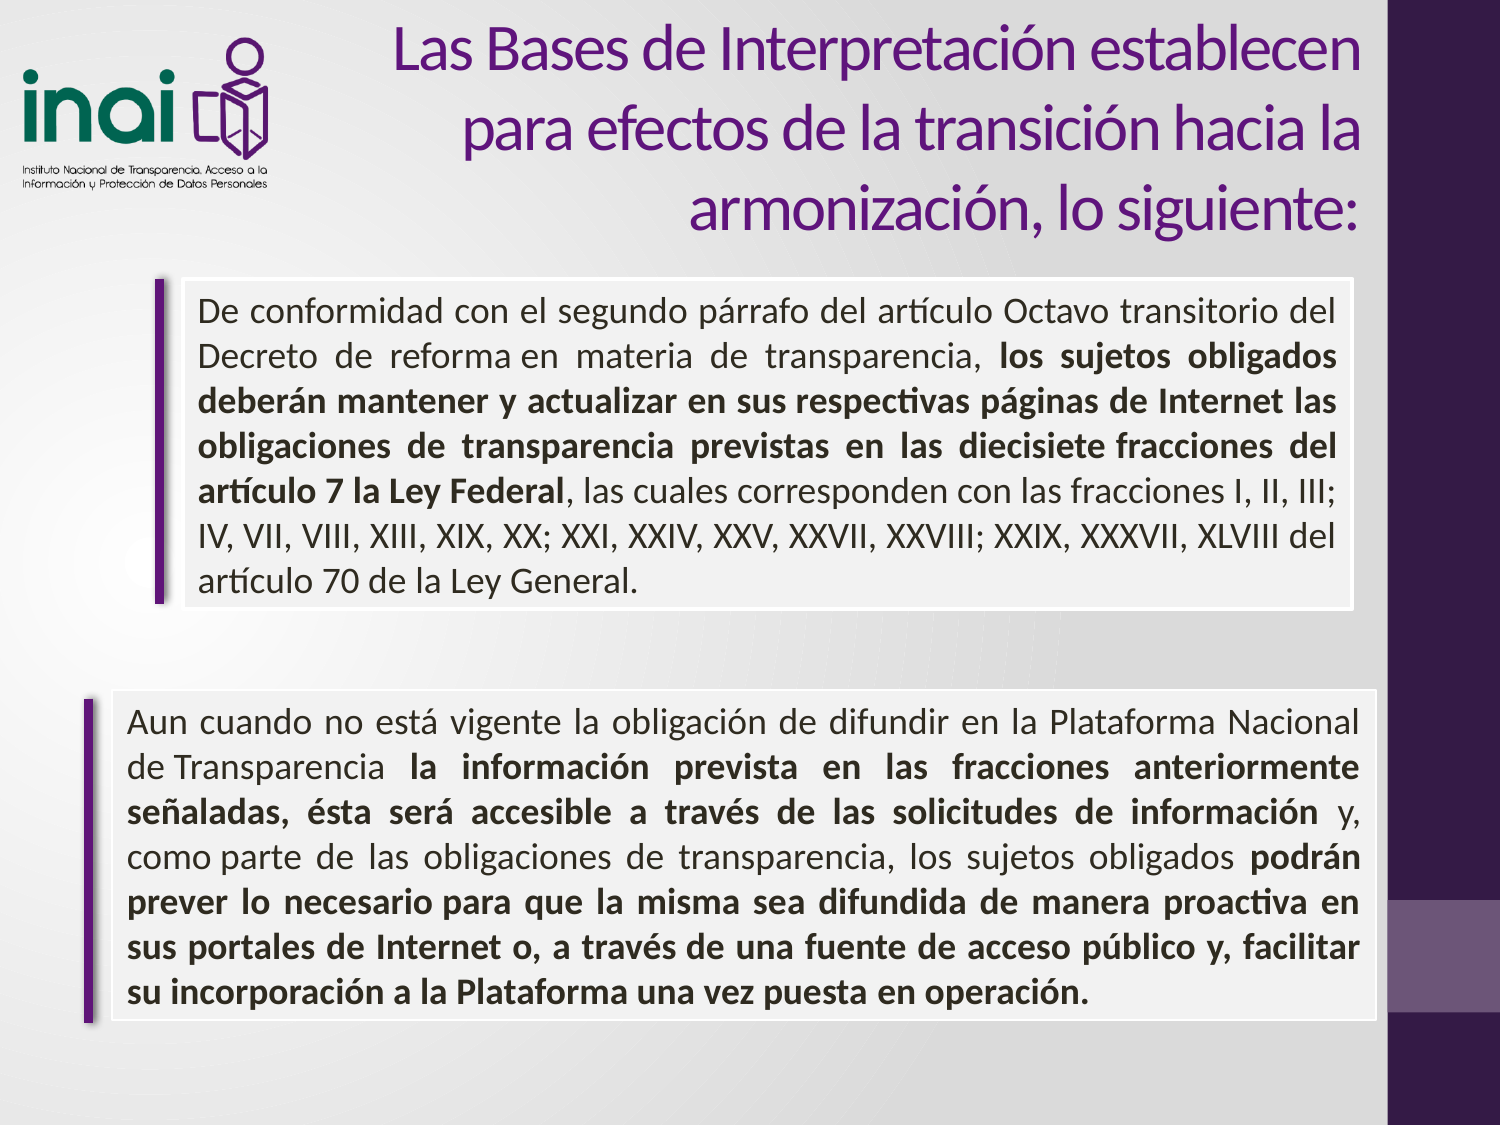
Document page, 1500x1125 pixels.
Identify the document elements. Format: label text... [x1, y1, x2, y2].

text_box De conformidad con el segundo párrafo del artículo Octavo transitorio del Decreto de reforma en materia de transparencia, los sujetos obligados deberán mantener y actualizar en sus respectivas páginas de Internet las obligaciones de transparencia previstas en las diecisiete fracciones del artículo 7 la Ley Federal, las cuales corresponden con las fracciones I, II, III; IV, VII, VIII, XIII, XIX, XX; XXI, XXIV, XXV, XXVII, XXVIII; XXIX, XXXVII, XLVIII del artículo 70 de la Ley General. [181, 277, 1354, 611]
text_box Aun cuando no está vigente la obligación de difundir en la Plataforma Nacional de Transparencia la información prevista en las fracciones anteriormente señaladas, ésta será accesible a través de las solicitudes de información y, como parte de las obligaciones de transparencia, los sujetos obligados podrán prever lo necesario para que la misma sea difundida de manera proactiva en sus portales de Internet o, a través de una fuente de acceso público y, facilitar su incorporación a la Plataforma una vez puesta en operación. [111, 689, 1377, 1021]
text_box Las Bases de Interpretación establecen para efectos de la transición hacia la armonización, lo siguiente: [253, 4, 1376, 244]
picture [0, 1, 291, 227]
